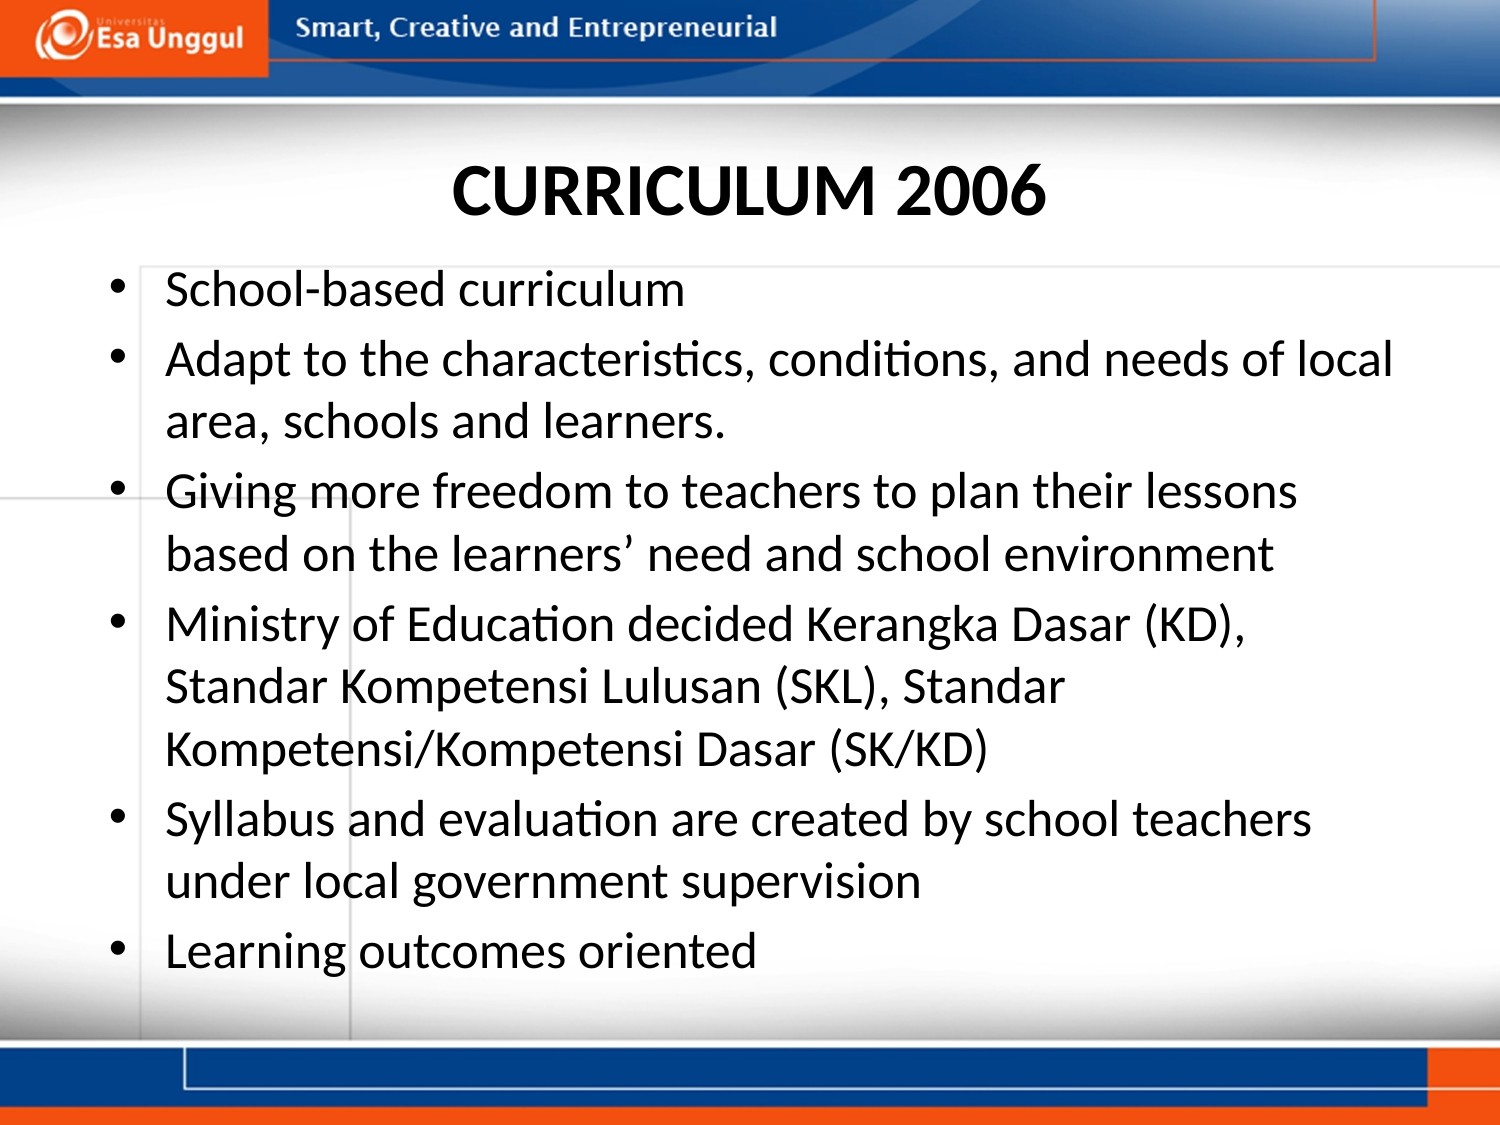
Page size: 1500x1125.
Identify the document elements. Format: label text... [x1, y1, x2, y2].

title CURRICULUM 2006 [75, 110, 1425, 246]
list School-based curriculum Adapt to the characteristics, conditions, and needs of local area, schools and learners. Giving more freedom to teachers to plan their lessons based on the learners’ need and school environment Ministry of Education decided Kerangka Dasar (KD), Standar Kompetensi Lulusan (SKL), Standar Kompetensi/Kompetensi Dasar (SK/KD) Syllabus and evaluation are created by school teachers under local government supervision Learning outcomes oriented [75, 246, 1425, 990]
picture [0, 0, 1500, 1125]
